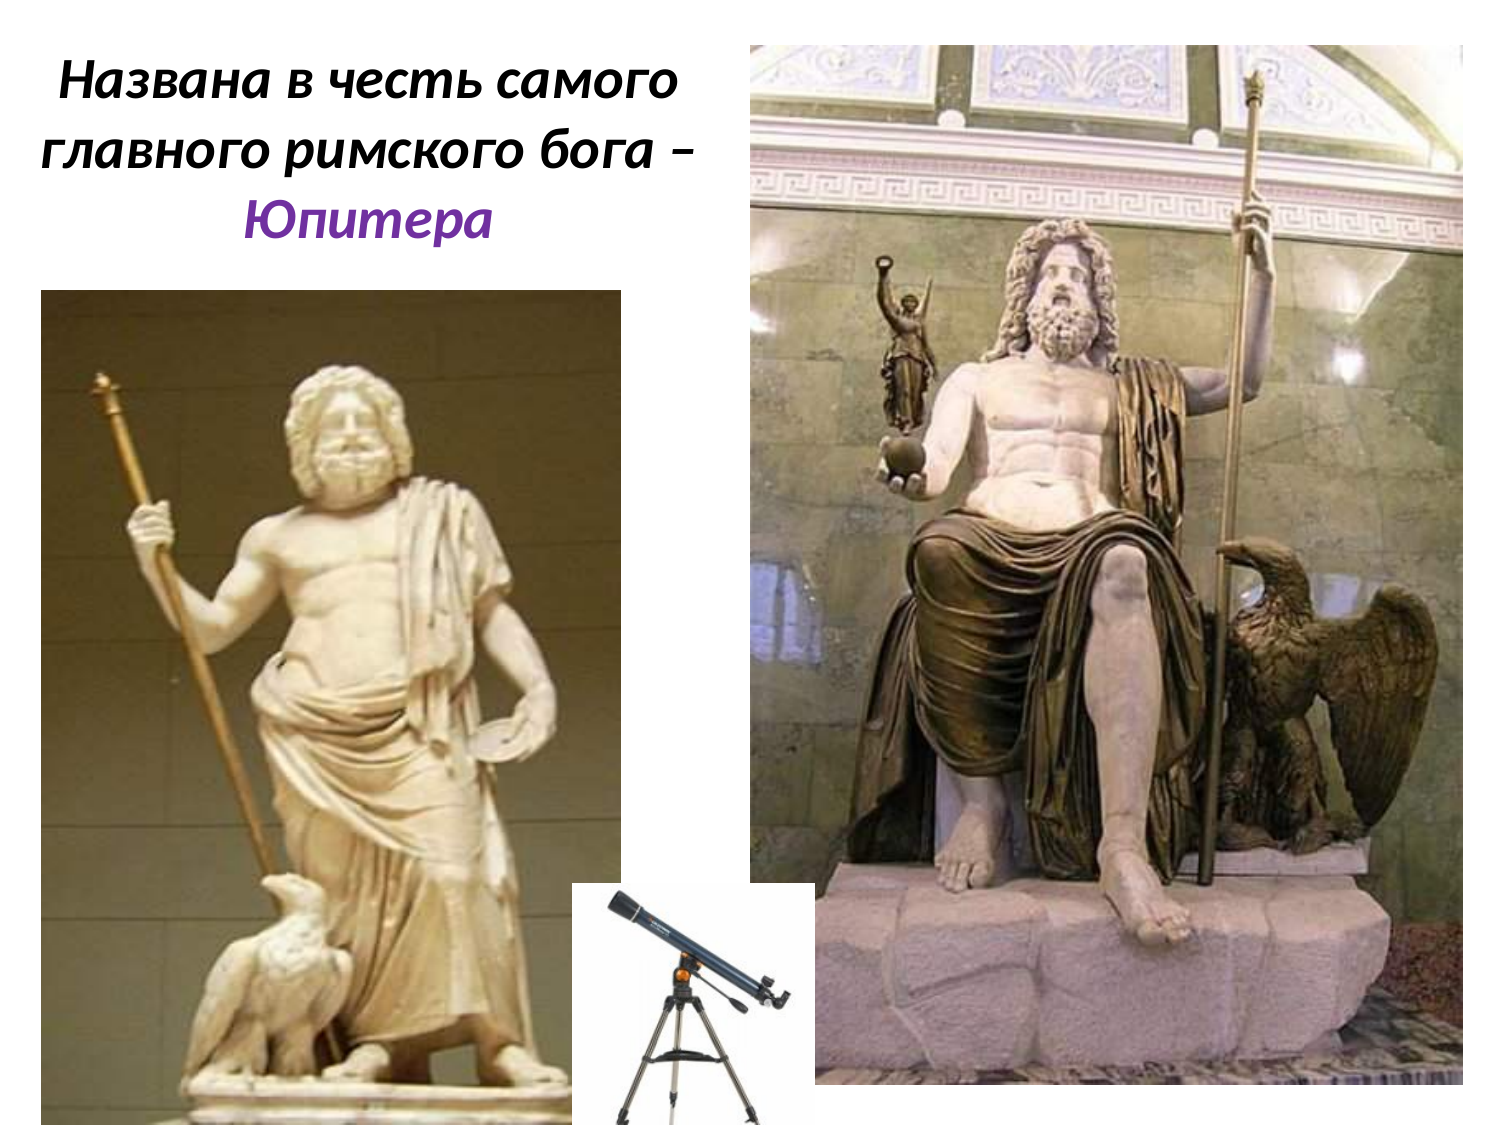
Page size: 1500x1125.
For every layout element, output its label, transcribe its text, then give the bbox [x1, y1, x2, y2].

picture [572, 45, 1463, 1125]
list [41, 290, 621, 1125]
title Названа в честь самого главного римского бога – Юпитера [0, 0, 738, 291]
